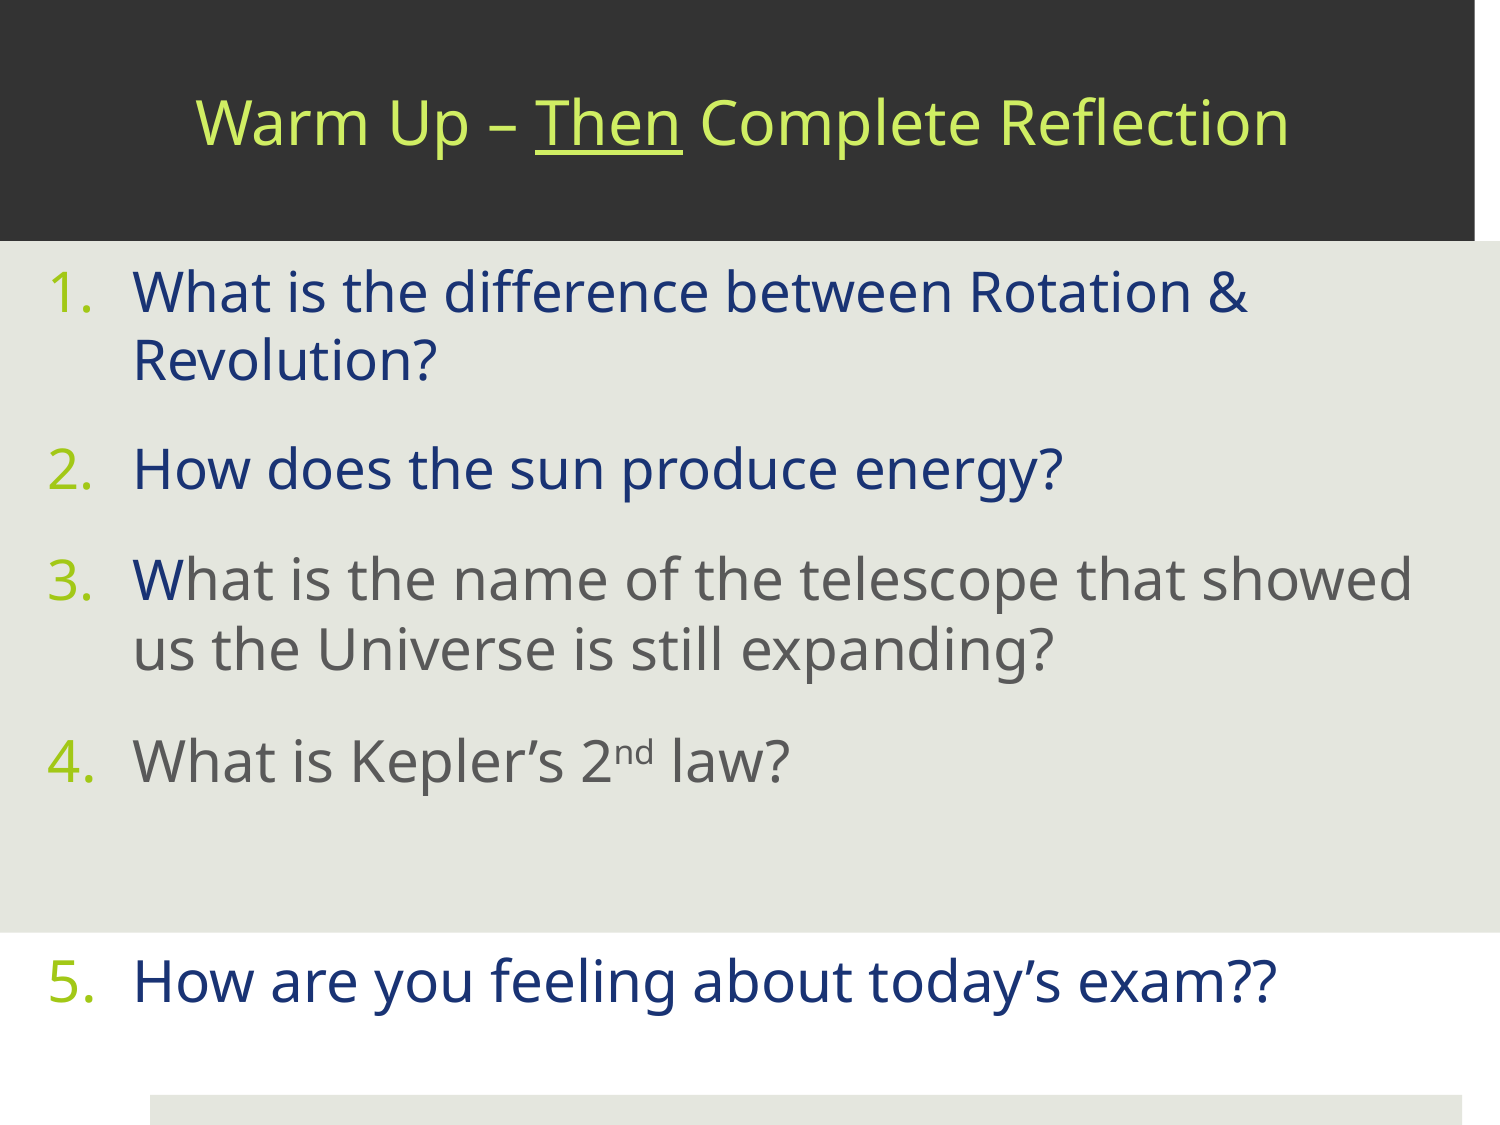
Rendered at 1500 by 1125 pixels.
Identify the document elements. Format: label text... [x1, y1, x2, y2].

title Warm Up – Then Complete Reflection [0, 0, 1475, 241]
subtitle What is the difference between Rotation & Revolution? How does the sun produce energy? What is the name of the telescope that showed us the Universe is still expanding? What is Kepler’s 2nd law? How are you feeling about today’s exam?? [0, 241, 1500, 933]
